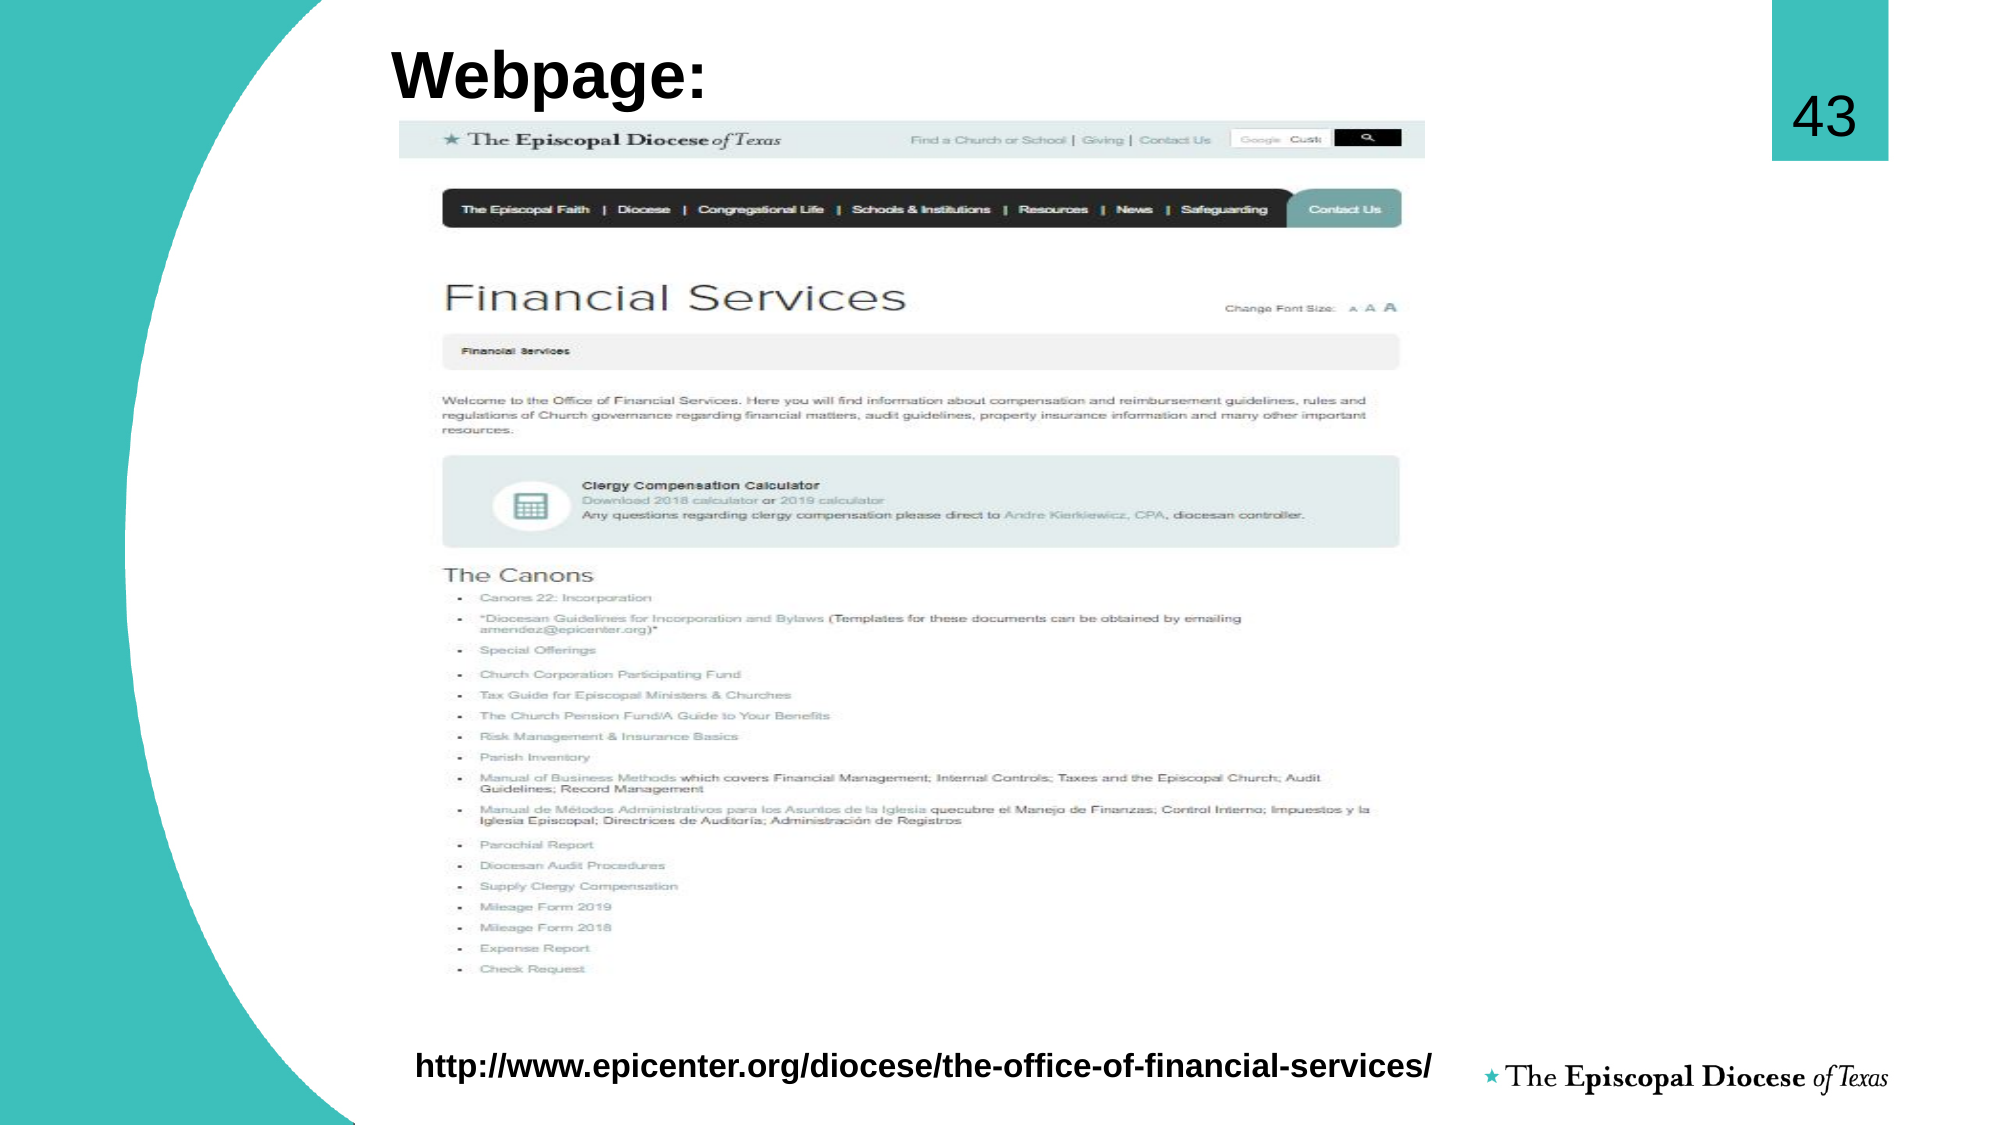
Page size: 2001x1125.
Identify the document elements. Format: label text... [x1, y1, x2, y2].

title http://www.epicenter.org/diocese/the-office-of-financial-services/ [399, 1037, 1799, 1101]
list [399, 116, 1426, 998]
text_box Webpage: [376, 24, 743, 119]
picture [0, 0, 2001, 1125]
slide_number 43 [1756, 29, 1894, 156]
